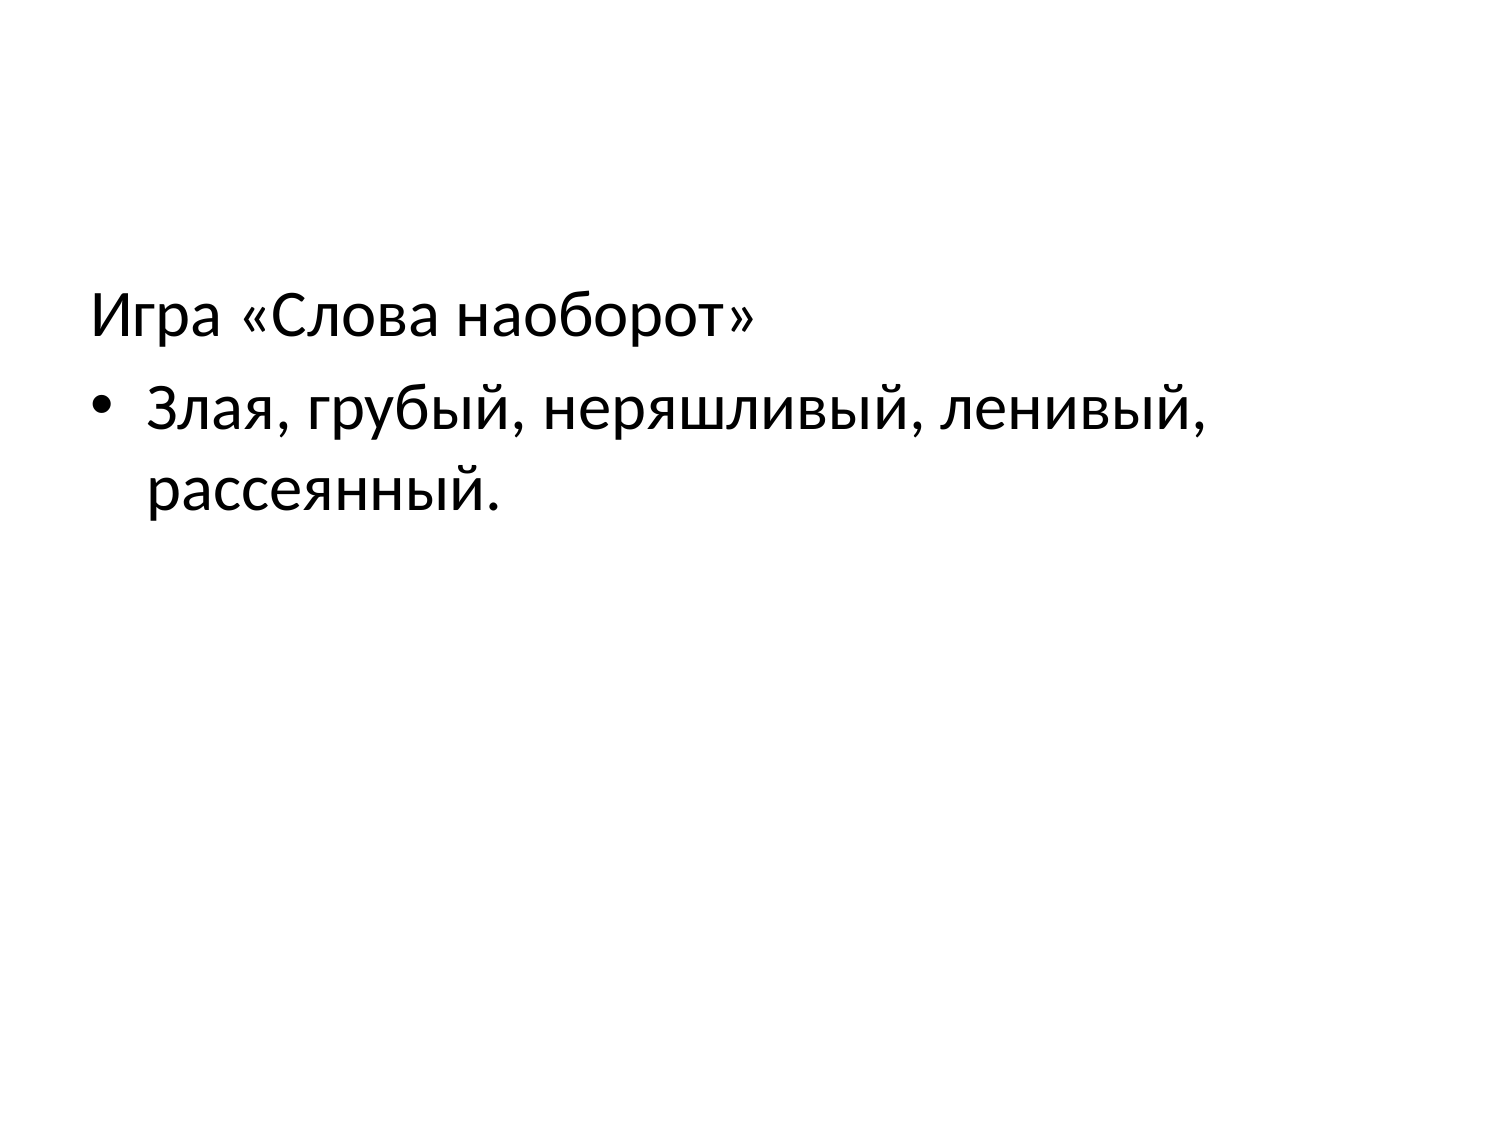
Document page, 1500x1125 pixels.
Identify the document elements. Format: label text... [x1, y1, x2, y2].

list Игра «Слова наоборот» Злая, грубый, неряшливый, ленивый, рассеянный. [75, 262, 1425, 1005]
